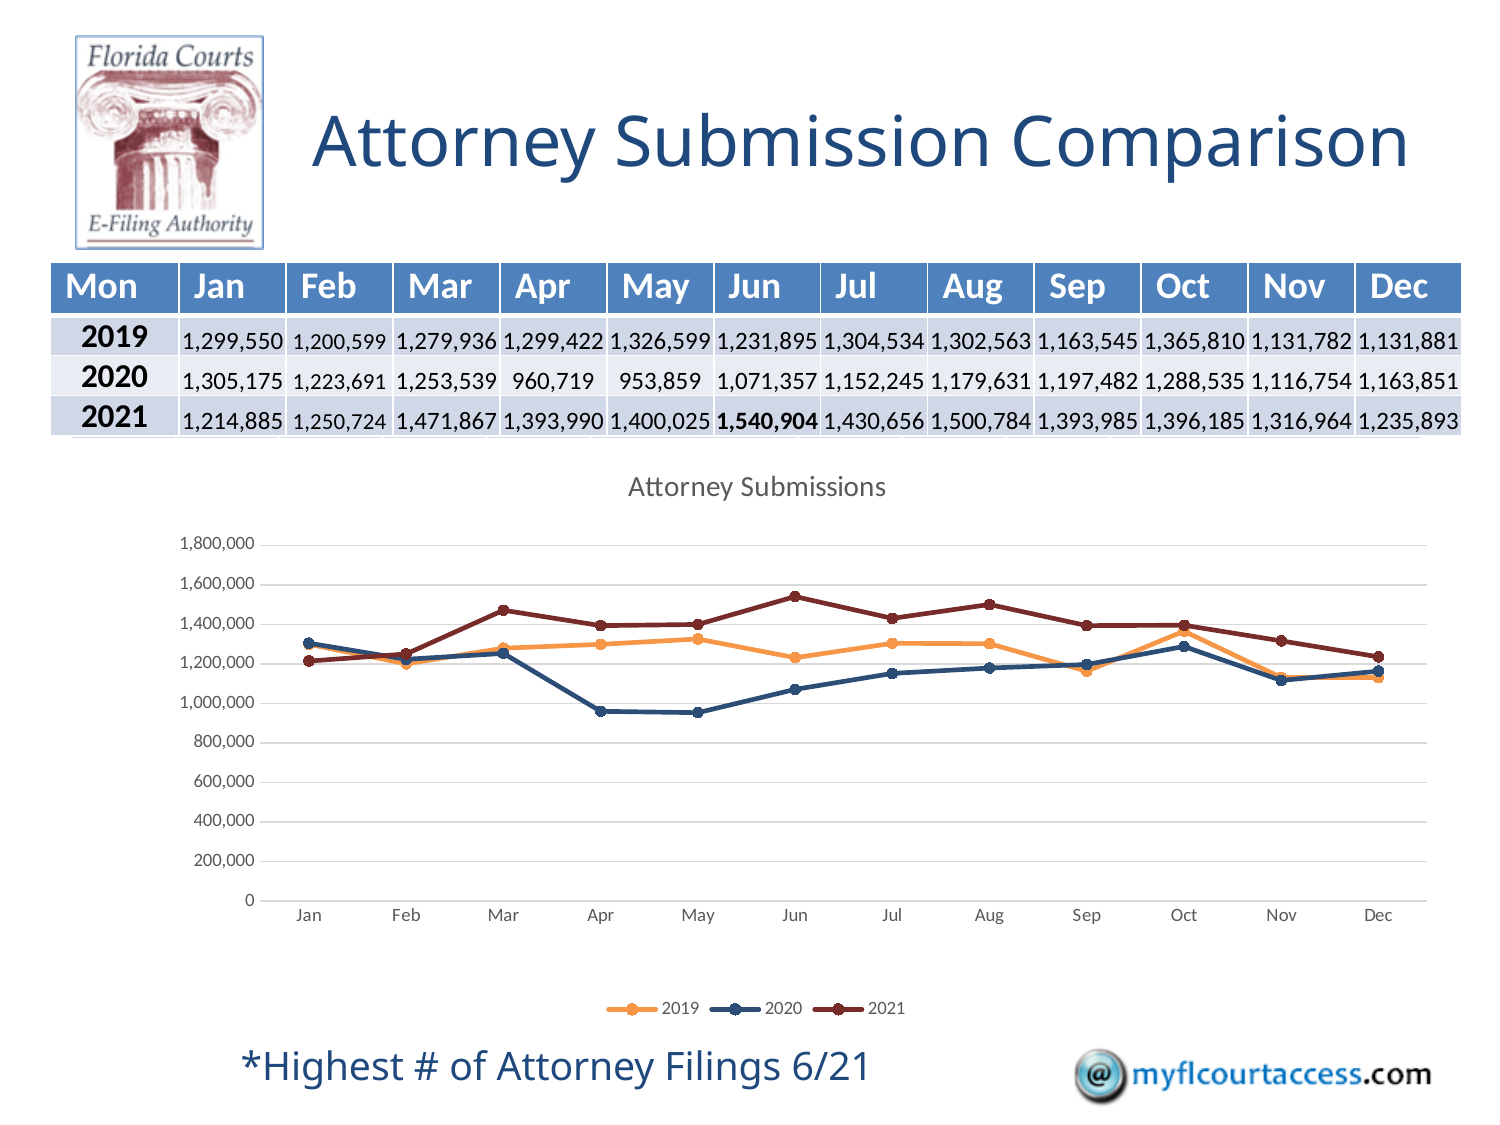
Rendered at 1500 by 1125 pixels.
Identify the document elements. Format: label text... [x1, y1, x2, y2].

table_cell 1,214,885 [180, 396, 285, 435]
table_header Dec [1356, 263, 1461, 313]
table_header Sep [1035, 263, 1140, 313]
table_cell 1,288,535 [1142, 356, 1247, 395]
table_header Jan [180, 263, 285, 313]
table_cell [928, 396, 1033, 435]
table_cell 1,302,563 [928, 318, 1033, 355]
table_cell 1,152,245 [821, 356, 927, 395]
table_cell 1,305,175 [180, 356, 285, 395]
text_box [51, 1034, 1063, 1095]
table_header Aug [928, 263, 1033, 313]
table_cell 1,250,724 [287, 396, 392, 435]
table_header Apr [501, 263, 606, 313]
table_cell 1,326,599 [608, 318, 713, 355]
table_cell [715, 396, 820, 435]
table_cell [1142, 396, 1247, 435]
table_header May [608, 263, 713, 313]
table_cell 1,223,691 [287, 356, 392, 395]
table_cell 2019 [51, 318, 178, 355]
table_header Mon [51, 263, 178, 313]
table_header Nov [1249, 263, 1354, 313]
table_cell 1,299,422 [501, 318, 606, 355]
table_cell 2020 [51, 356, 178, 395]
table_cell 1,393,990 [501, 396, 606, 435]
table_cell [1249, 396, 1354, 435]
table_cell 1,304,534 [821, 318, 927, 355]
table_cell 1,253,539 [394, 356, 499, 395]
table_cell 1,071,357 [715, 356, 820, 395]
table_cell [1035, 396, 1140, 435]
table_cell 1,163,851 [1356, 356, 1461, 395]
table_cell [1356, 396, 1461, 435]
table_cell 1,279,936 [394, 318, 499, 355]
chart [51, 445, 1463, 1026]
table_cell 953,859 [608, 356, 713, 395]
table_header Feb [287, 263, 392, 313]
table_cell 1,131,782 [1249, 318, 1354, 355]
table_cell 960,719 [501, 356, 606, 395]
table_cell 1,200,599 [287, 318, 392, 355]
table_cell 1,400,025 [608, 396, 713, 435]
table_cell 1,131,881 [1356, 318, 1461, 355]
table_cell 1,471,867 [394, 396, 499, 435]
table_cell 1,116,754 [1249, 356, 1354, 395]
table_cell 1,299,550 [180, 318, 285, 355]
table_cell 1,179,631 [928, 356, 1033, 395]
table_cell 2021 [51, 396, 178, 435]
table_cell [821, 396, 927, 435]
picture [1074, 1043, 1454, 1113]
table_header Oct [1142, 263, 1247, 313]
table_header Mar [394, 263, 499, 313]
table_cell 1,197,482 [1035, 356, 1140, 395]
table_cell 1,163,545 [1035, 318, 1140, 355]
table_cell 1,231,895 [715, 318, 820, 355]
table_header Jun [715, 263, 820, 313]
text_box Attorney Submission Comparison [299, 45, 1425, 233]
table_header Jul [821, 263, 927, 313]
table_cell 1,365,810 [1142, 318, 1247, 355]
picture [75, 35, 264, 250]
